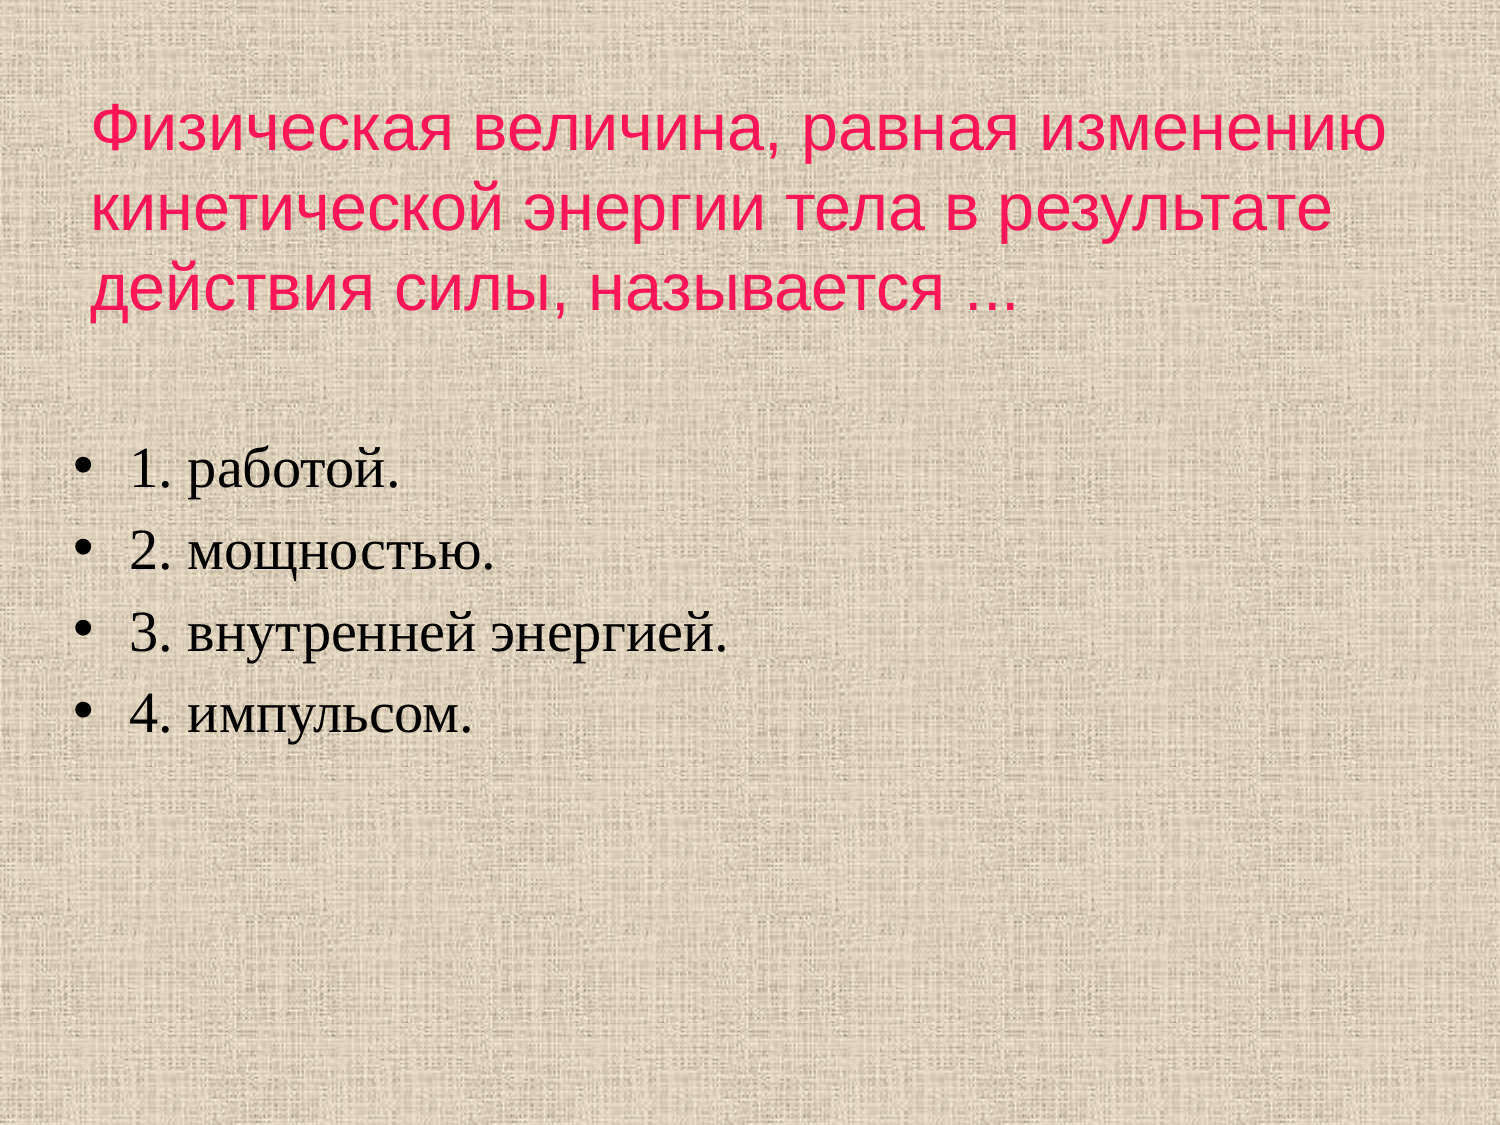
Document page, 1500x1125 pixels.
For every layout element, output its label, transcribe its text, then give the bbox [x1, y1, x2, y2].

picture [0, 0, 1500, 1125]
title Физическая величина, равная изменению кинетической энергии тела в результате действия силы, называется ... [74, 44, 1426, 364]
list 1. работой. 2. мощностью. 3. внутренней энергией. 4. импульсом. [58, 421, 1067, 1095]
